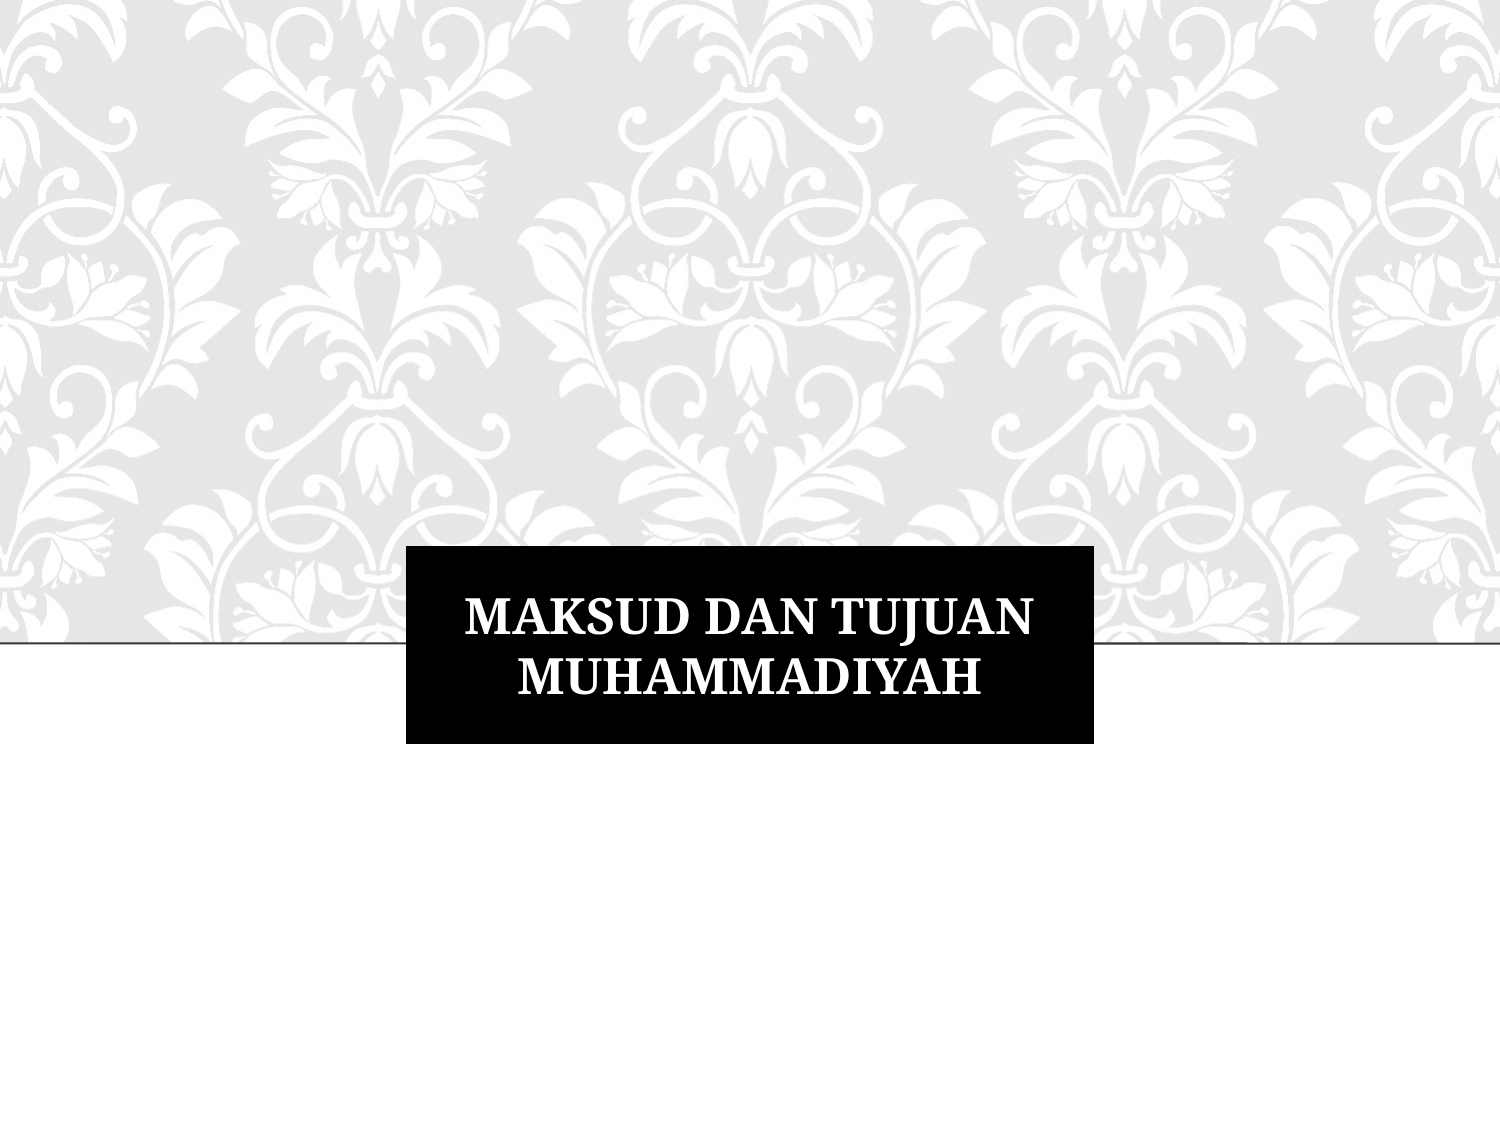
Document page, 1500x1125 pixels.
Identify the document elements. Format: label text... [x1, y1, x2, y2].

title Maksud Dan tujuan muhammadiyah [407, 544, 1093, 712]
